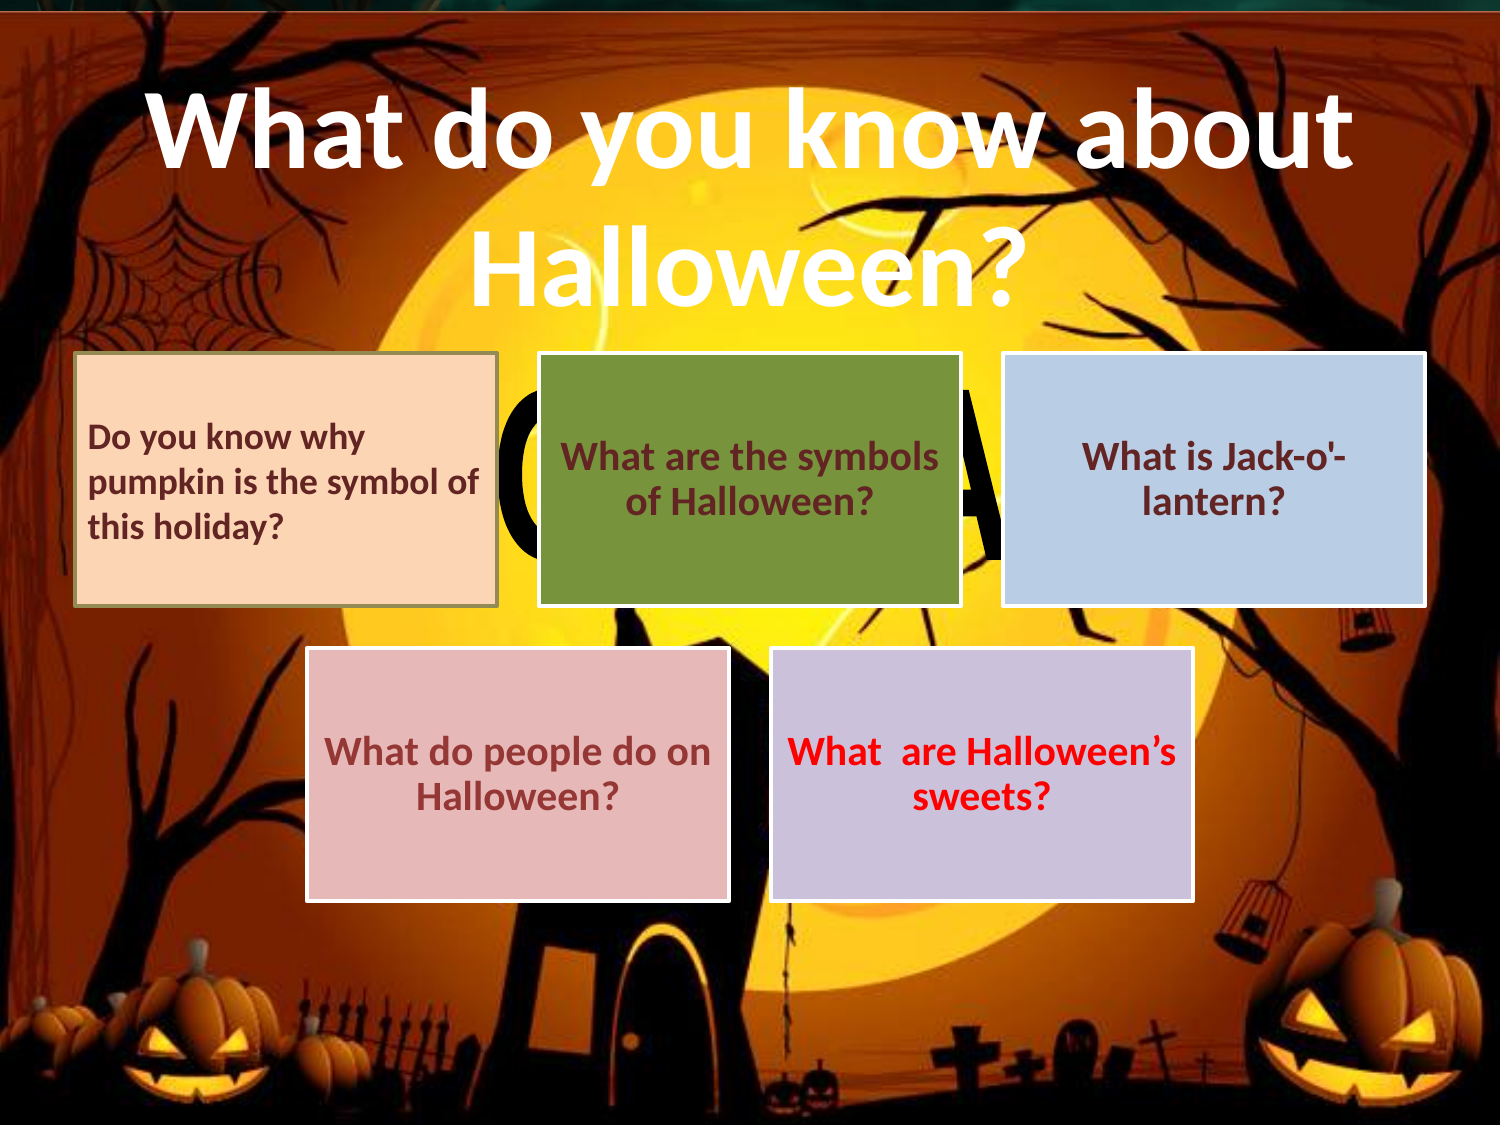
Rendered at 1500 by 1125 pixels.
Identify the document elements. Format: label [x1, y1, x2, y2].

picture [0, 0, 1500, 1125]
text_box [74, 255, 1426, 999]
